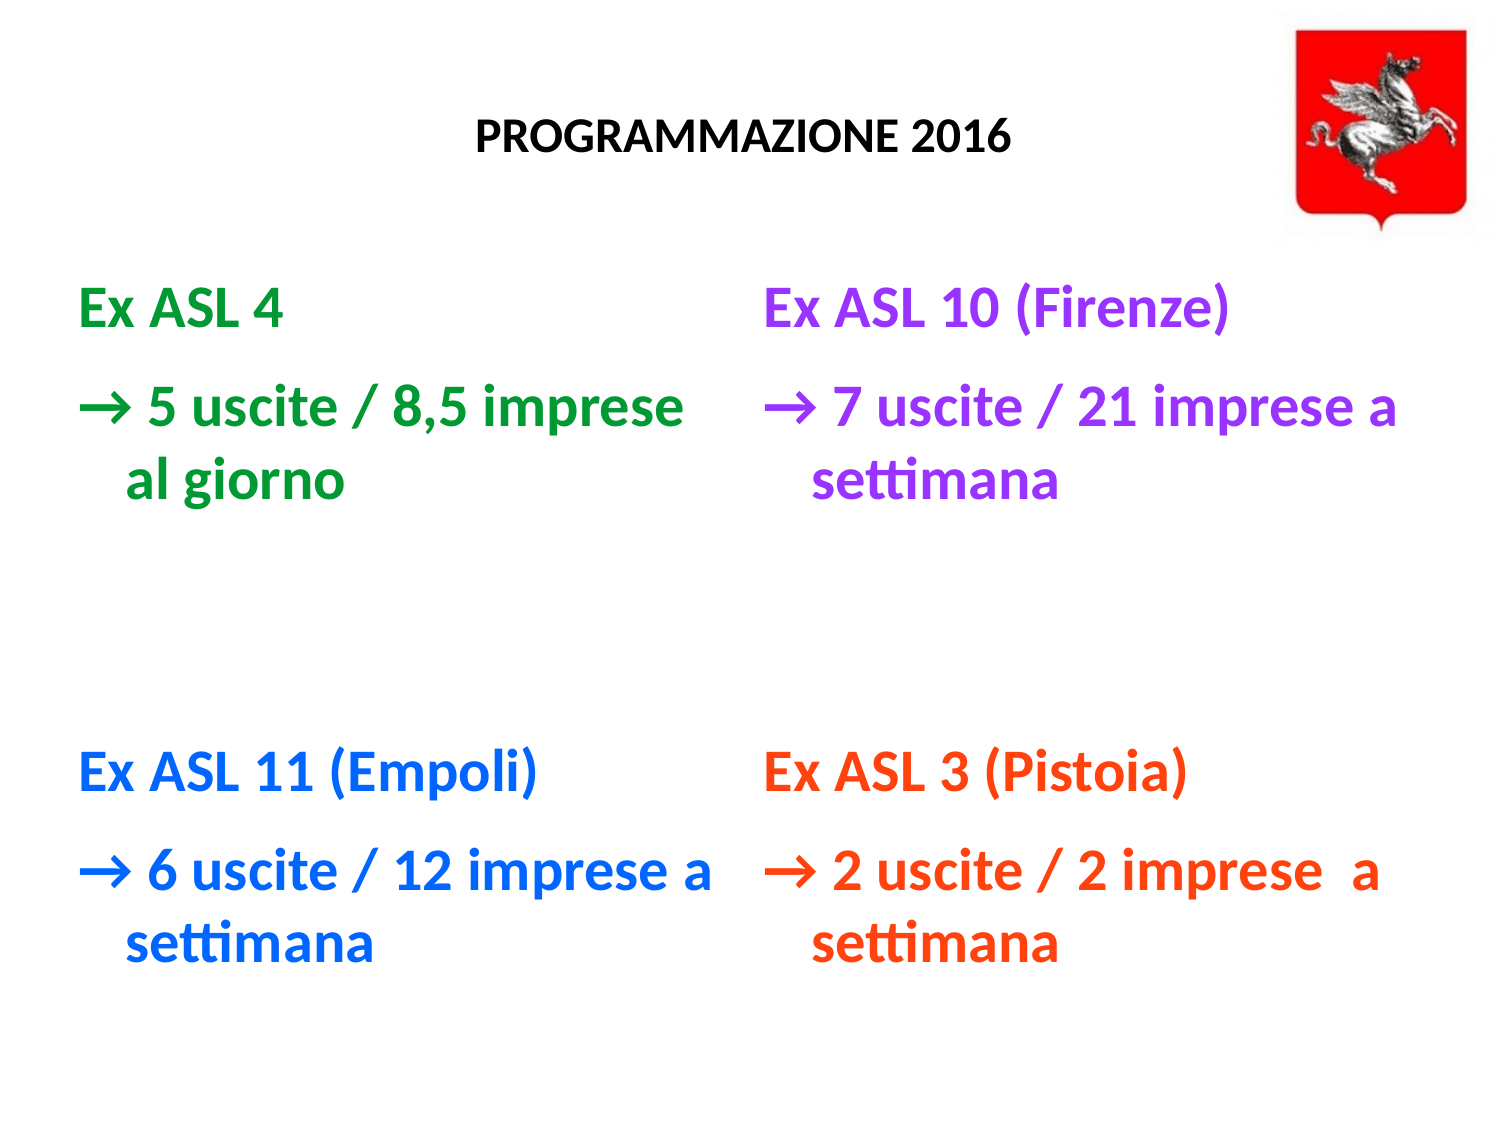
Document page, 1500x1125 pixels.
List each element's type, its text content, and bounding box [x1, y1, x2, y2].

text_box Ex ASL 3 (Pistoia) → 2 uscite / 2 imprese a settimana [760, 726, 1413, 1125]
text_box Ex ASL 4 → 5 uscite / 8,5 imprese al giorno [74, 263, 728, 687]
picture [1263, 8, 1500, 247]
text_box Ex ASL 10 (Firenze) → 7 uscite / 21 imprese a settimana [760, 263, 1413, 687]
text_box PROGRAMMAZIONE 2016 [74, 44, 1258, 221]
text_box Ex ASL 11 (Empoli) → 6 uscite / 12 imprese a settimana [74, 726, 728, 1125]
